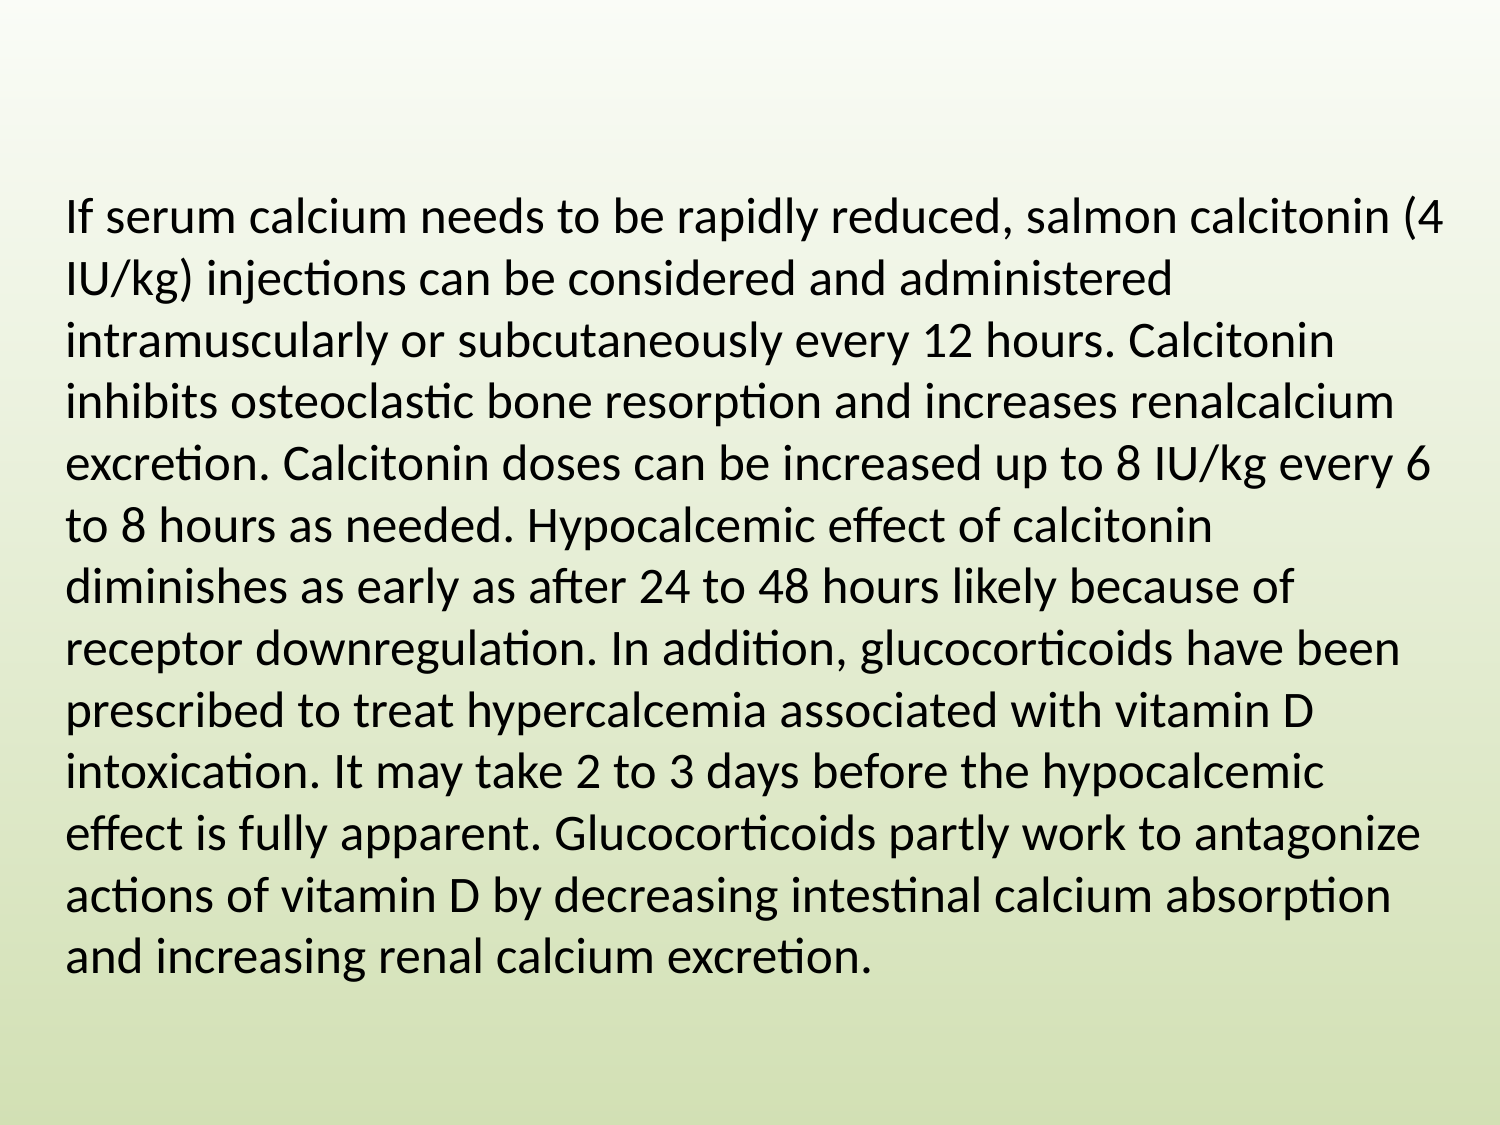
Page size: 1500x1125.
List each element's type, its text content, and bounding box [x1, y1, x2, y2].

list If serum calcium needs to be rapidly reduced, salmon calcitonin (4 IU/kg) injections can be considered and administered intramuscularly or subcutaneously every 12 hours. Calcitonin inhibits osteoclastic bone resorption and increases renalcalcium excretion. Calcitonin doses can be increased up to 8 IU/kg every 6 to 8 hours as needed. Hypocalcemic effect of calcitonin diminishes as early as after 24 to 48 hours likely because of receptor downregulation. In addition, glucocorticoids have been prescribed to treat hypercalcemia associated with vitamin D intoxication. It may take 2 to 3 days before the hypocalcemic effect is fully apparent. Glucocorticoids partly work to antagonize actions of vitamin D by decreasing intestinal calcium absorption and increasing renal calcium excretion. [50, 174, 1463, 1005]
